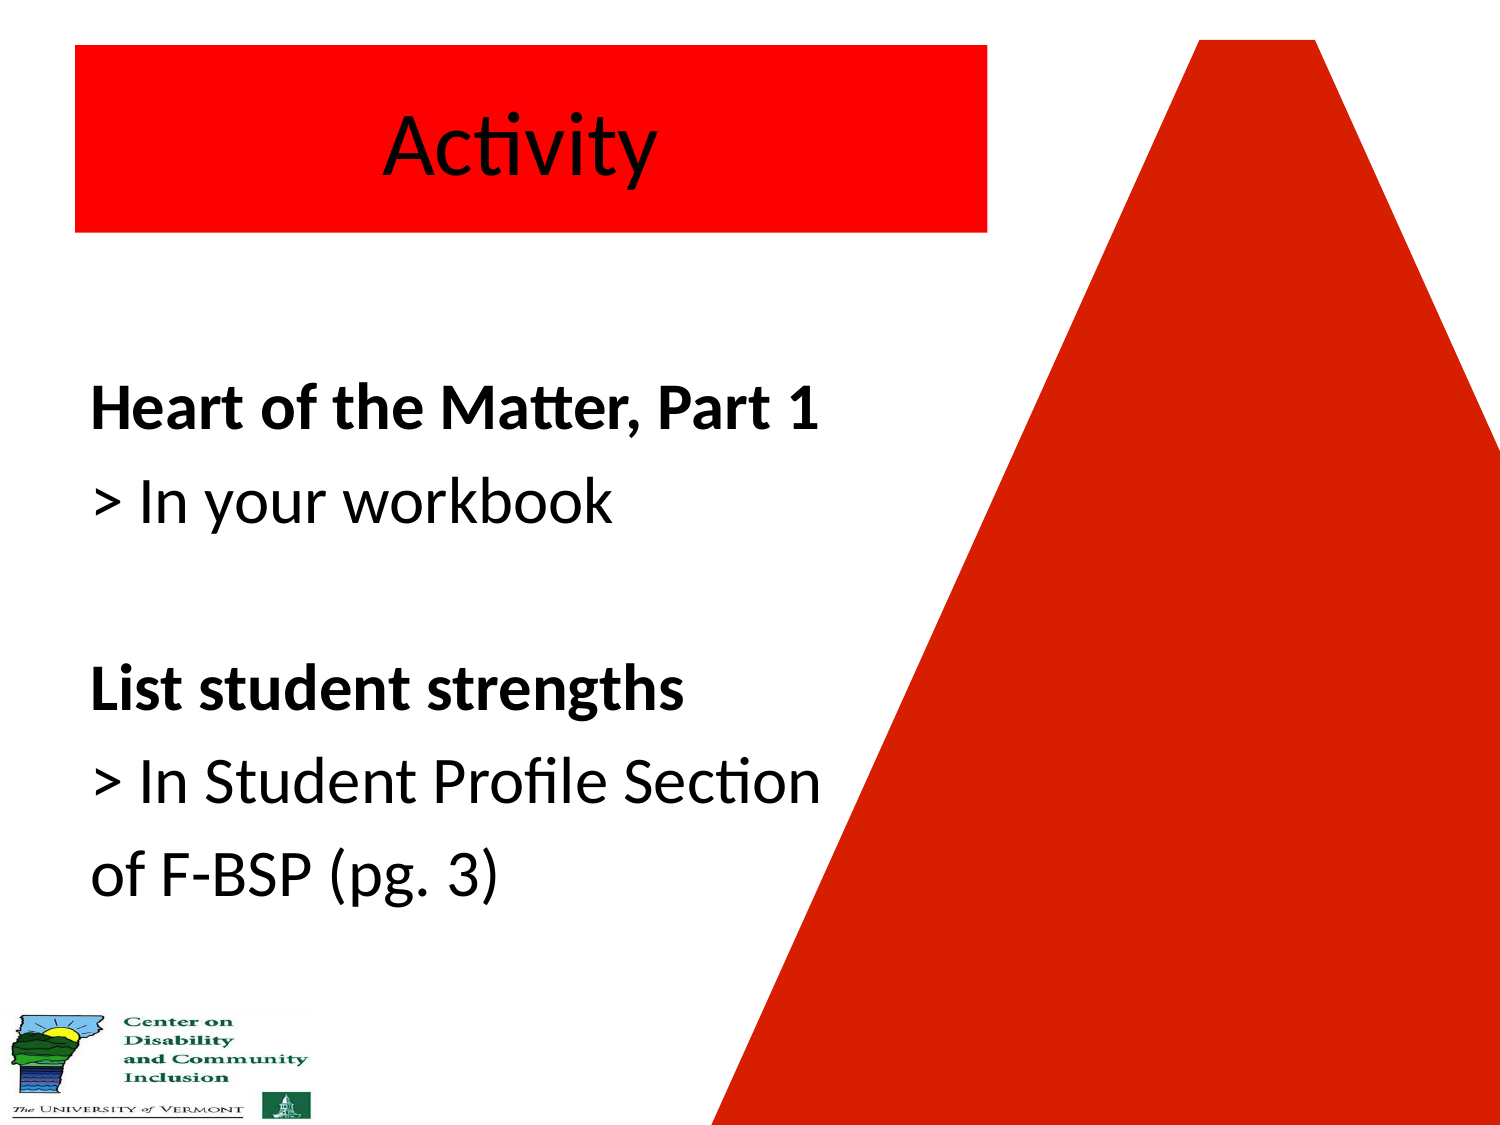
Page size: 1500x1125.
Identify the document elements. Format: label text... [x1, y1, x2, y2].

text_box [711, 39, 1500, 1125]
picture [4, 1009, 313, 1120]
list Heart of the Matter, Part 1 > In your workbook List student strengths > In Student Profile Section of F-BSP (pg. 3) [75, 262, 1099, 992]
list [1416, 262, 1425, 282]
title Activity [75, 45, 988, 233]
